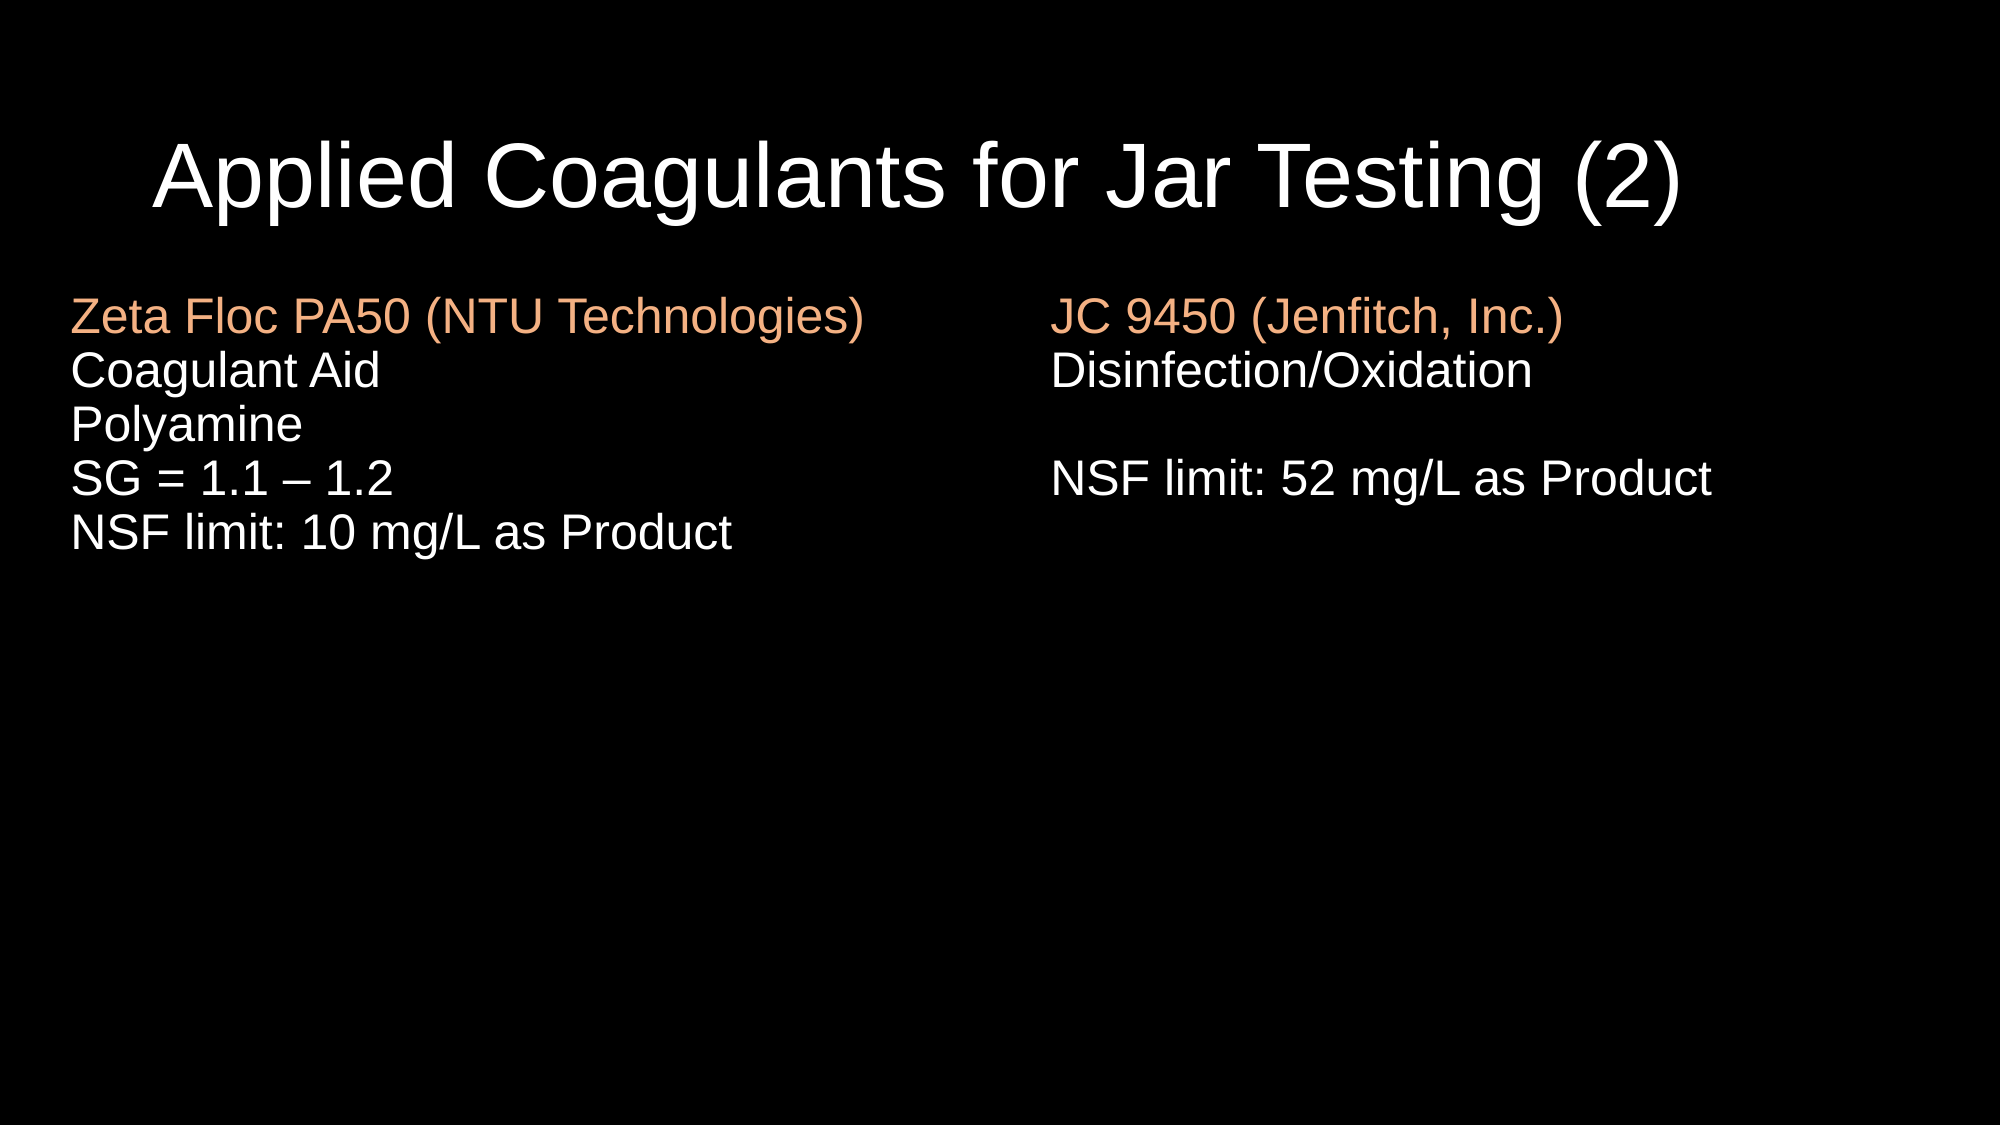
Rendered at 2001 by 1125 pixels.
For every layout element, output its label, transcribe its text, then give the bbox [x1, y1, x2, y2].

title Applied Coagulants for Jar Testing (2) [137, 109, 1863, 246]
list Zeta Floc PA50 (NTU Technologies) Coagulant Aid Polyamine SG = 1.1 – 1.2 NSF limit: 10 mg/L as Product [55, 282, 902, 1098]
list JC 9450 (Jenfitch, Inc.) Disinfection/Oxidation NSF limit: 52 mg/L as Product [1035, 282, 1959, 1067]
